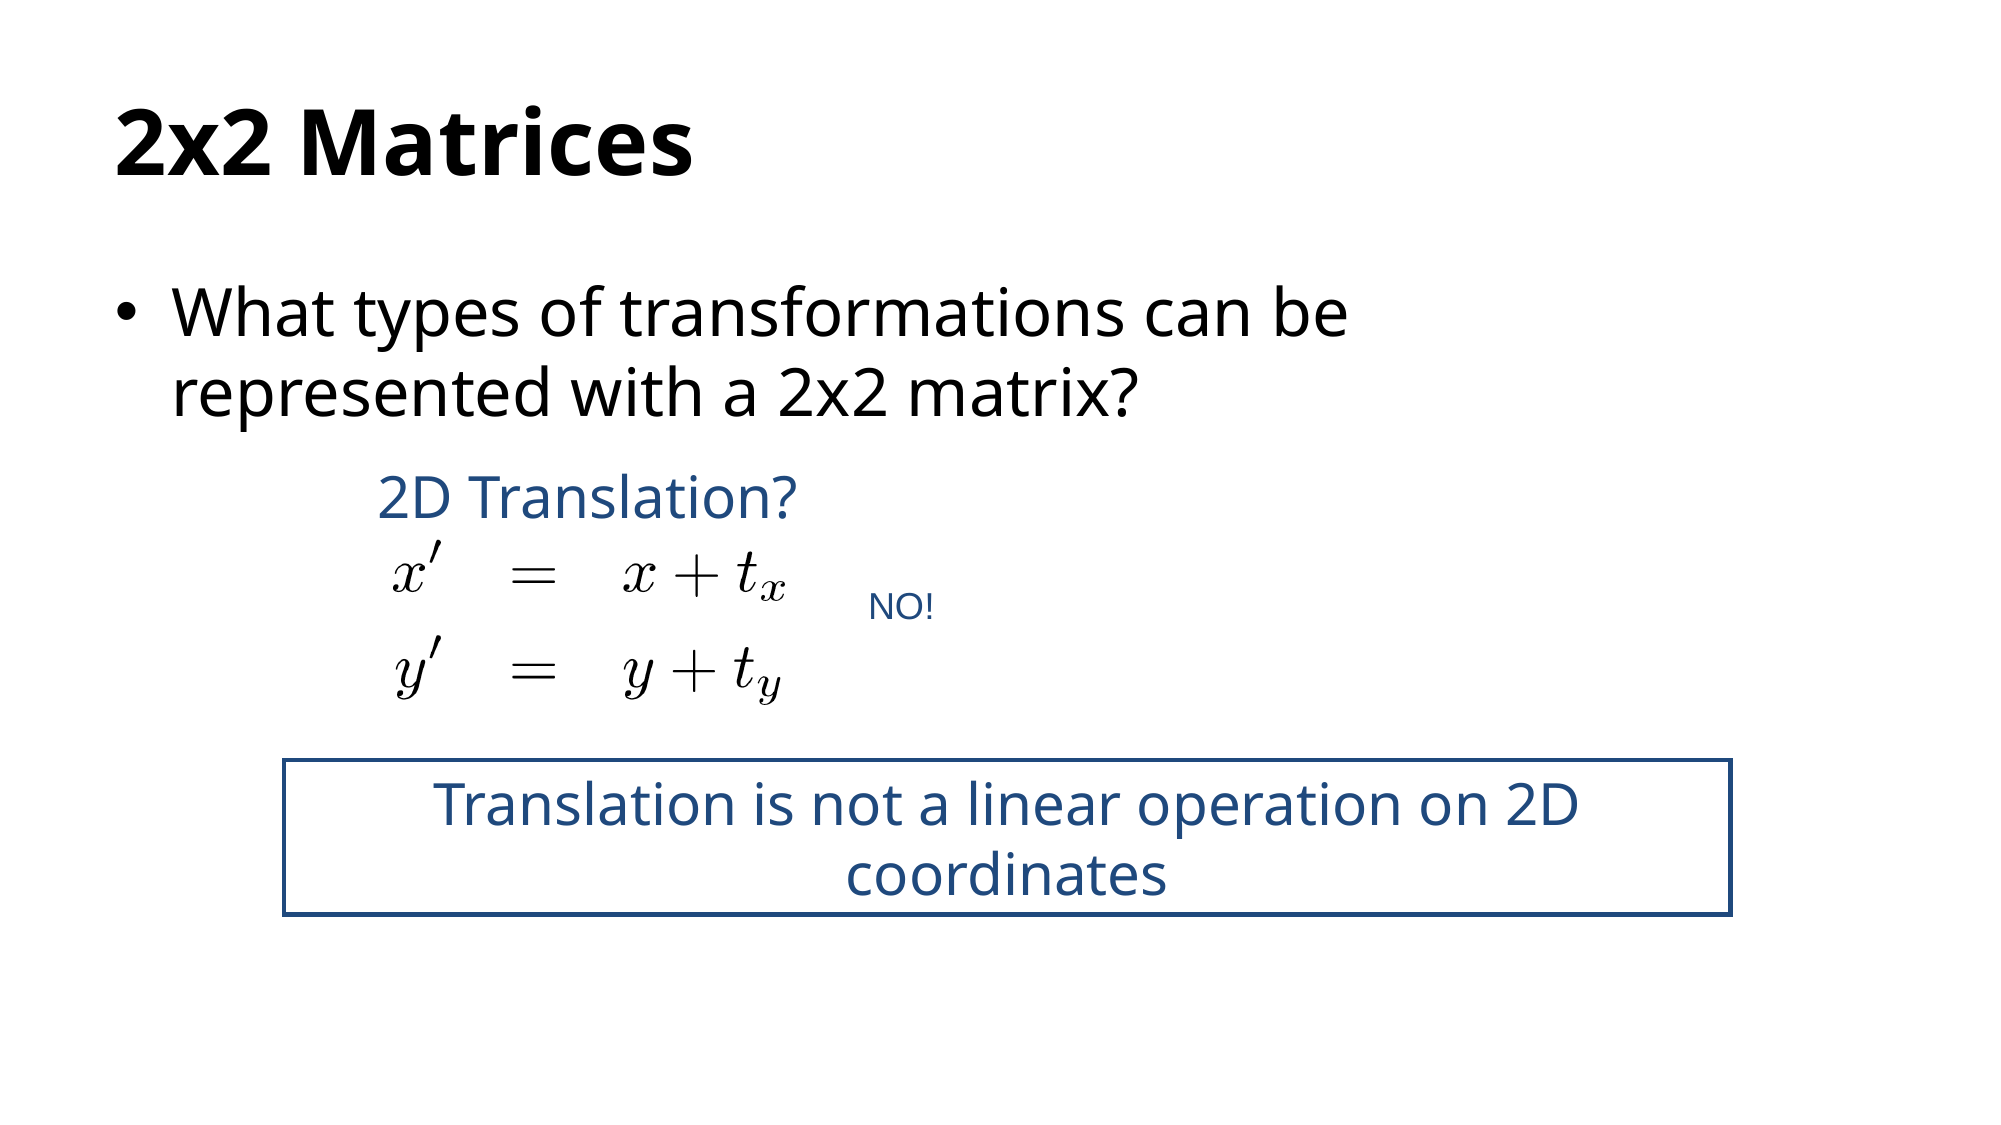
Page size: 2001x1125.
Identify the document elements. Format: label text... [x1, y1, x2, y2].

text_box 2D Translation? [362, 452, 813, 538]
picture [383, 533, 790, 717]
title 2x2 Matrices [99, 45, 1900, 233]
text_box Translation is not a linear operation on 2D coordinates [283, 760, 1731, 915]
text_box NO! [853, 574, 950, 635]
list What types of transformations can be represented with a 2x2 matrix? [99, 262, 1900, 1005]
